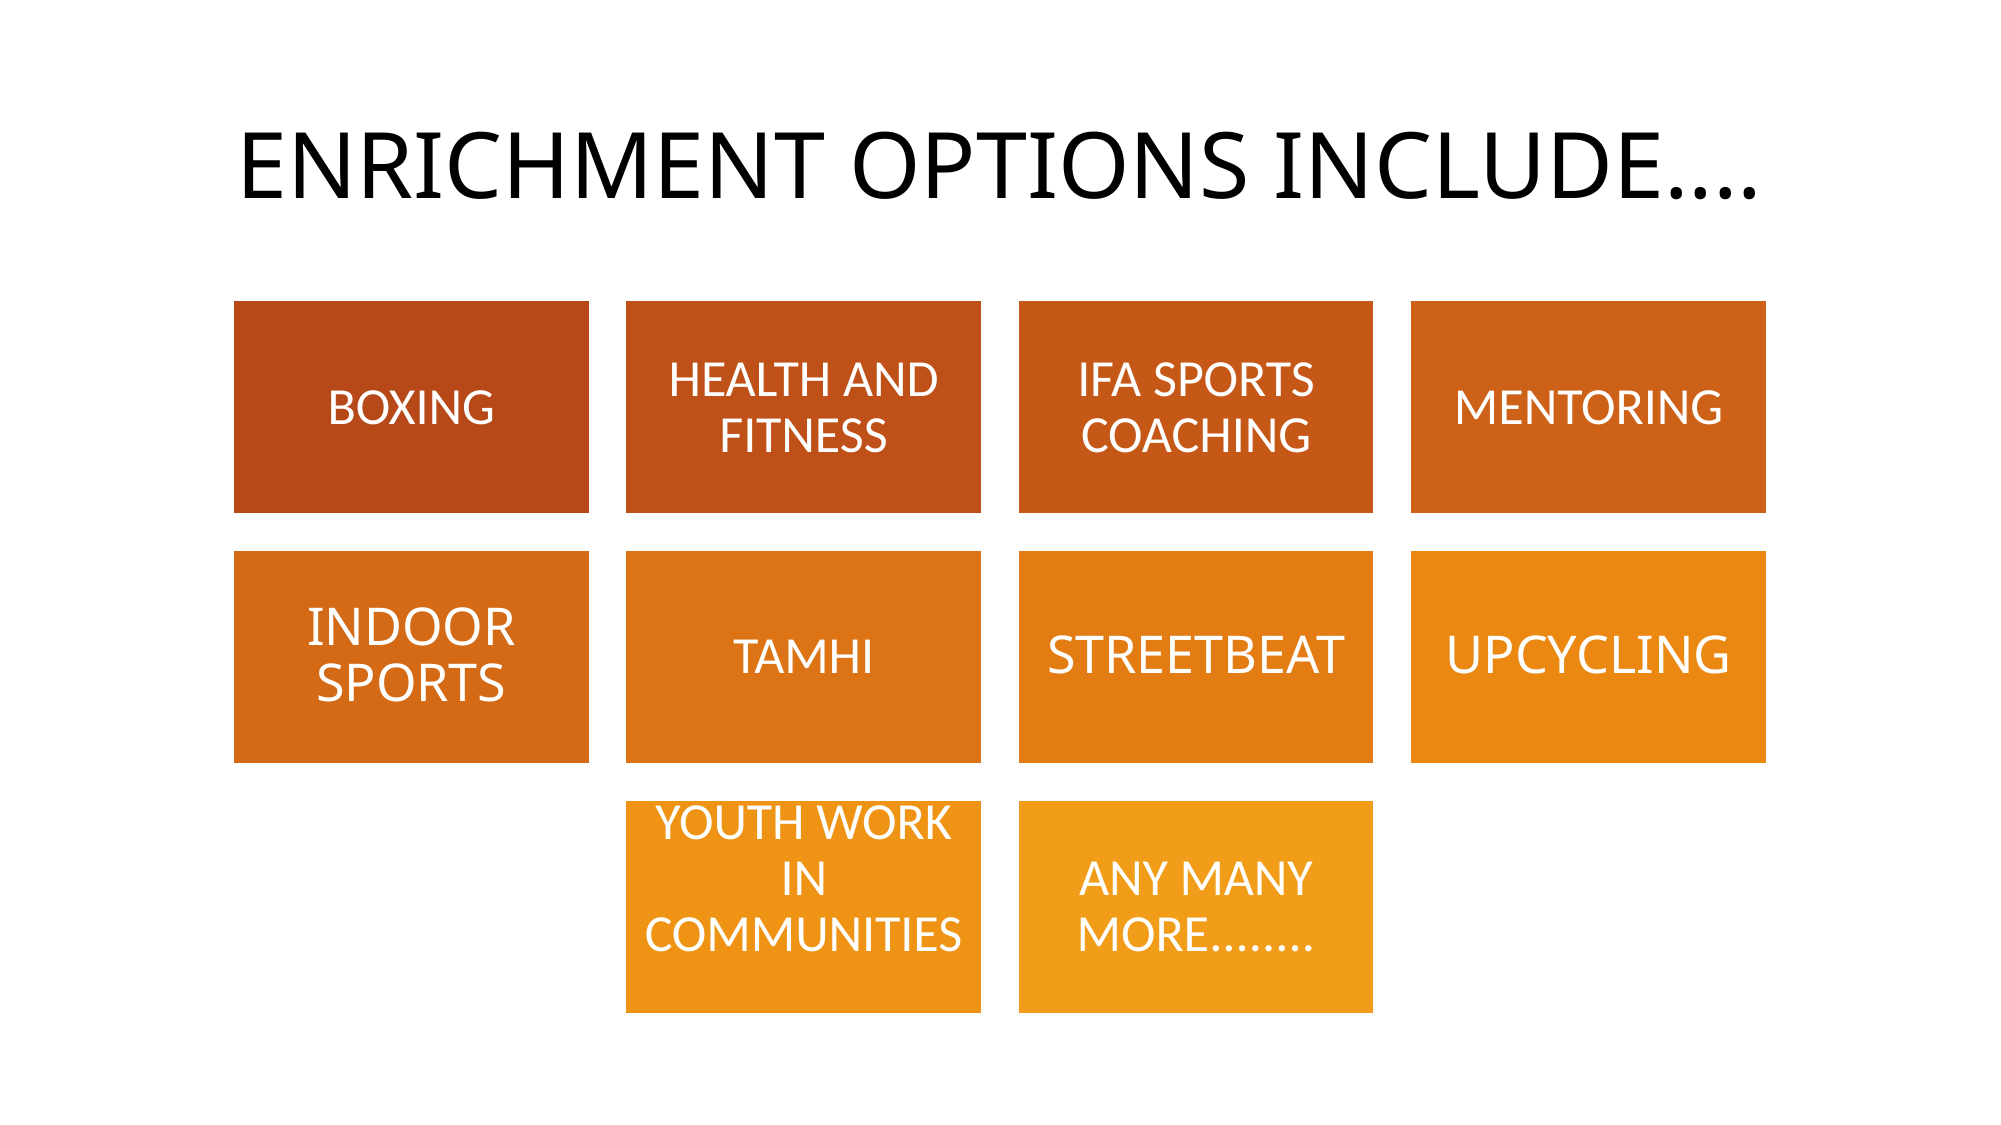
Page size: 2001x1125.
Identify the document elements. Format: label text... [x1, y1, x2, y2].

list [137, 299, 1863, 1014]
title ENRICHMENT OPTIONS INCLUDE.... [137, 59, 1863, 278]
